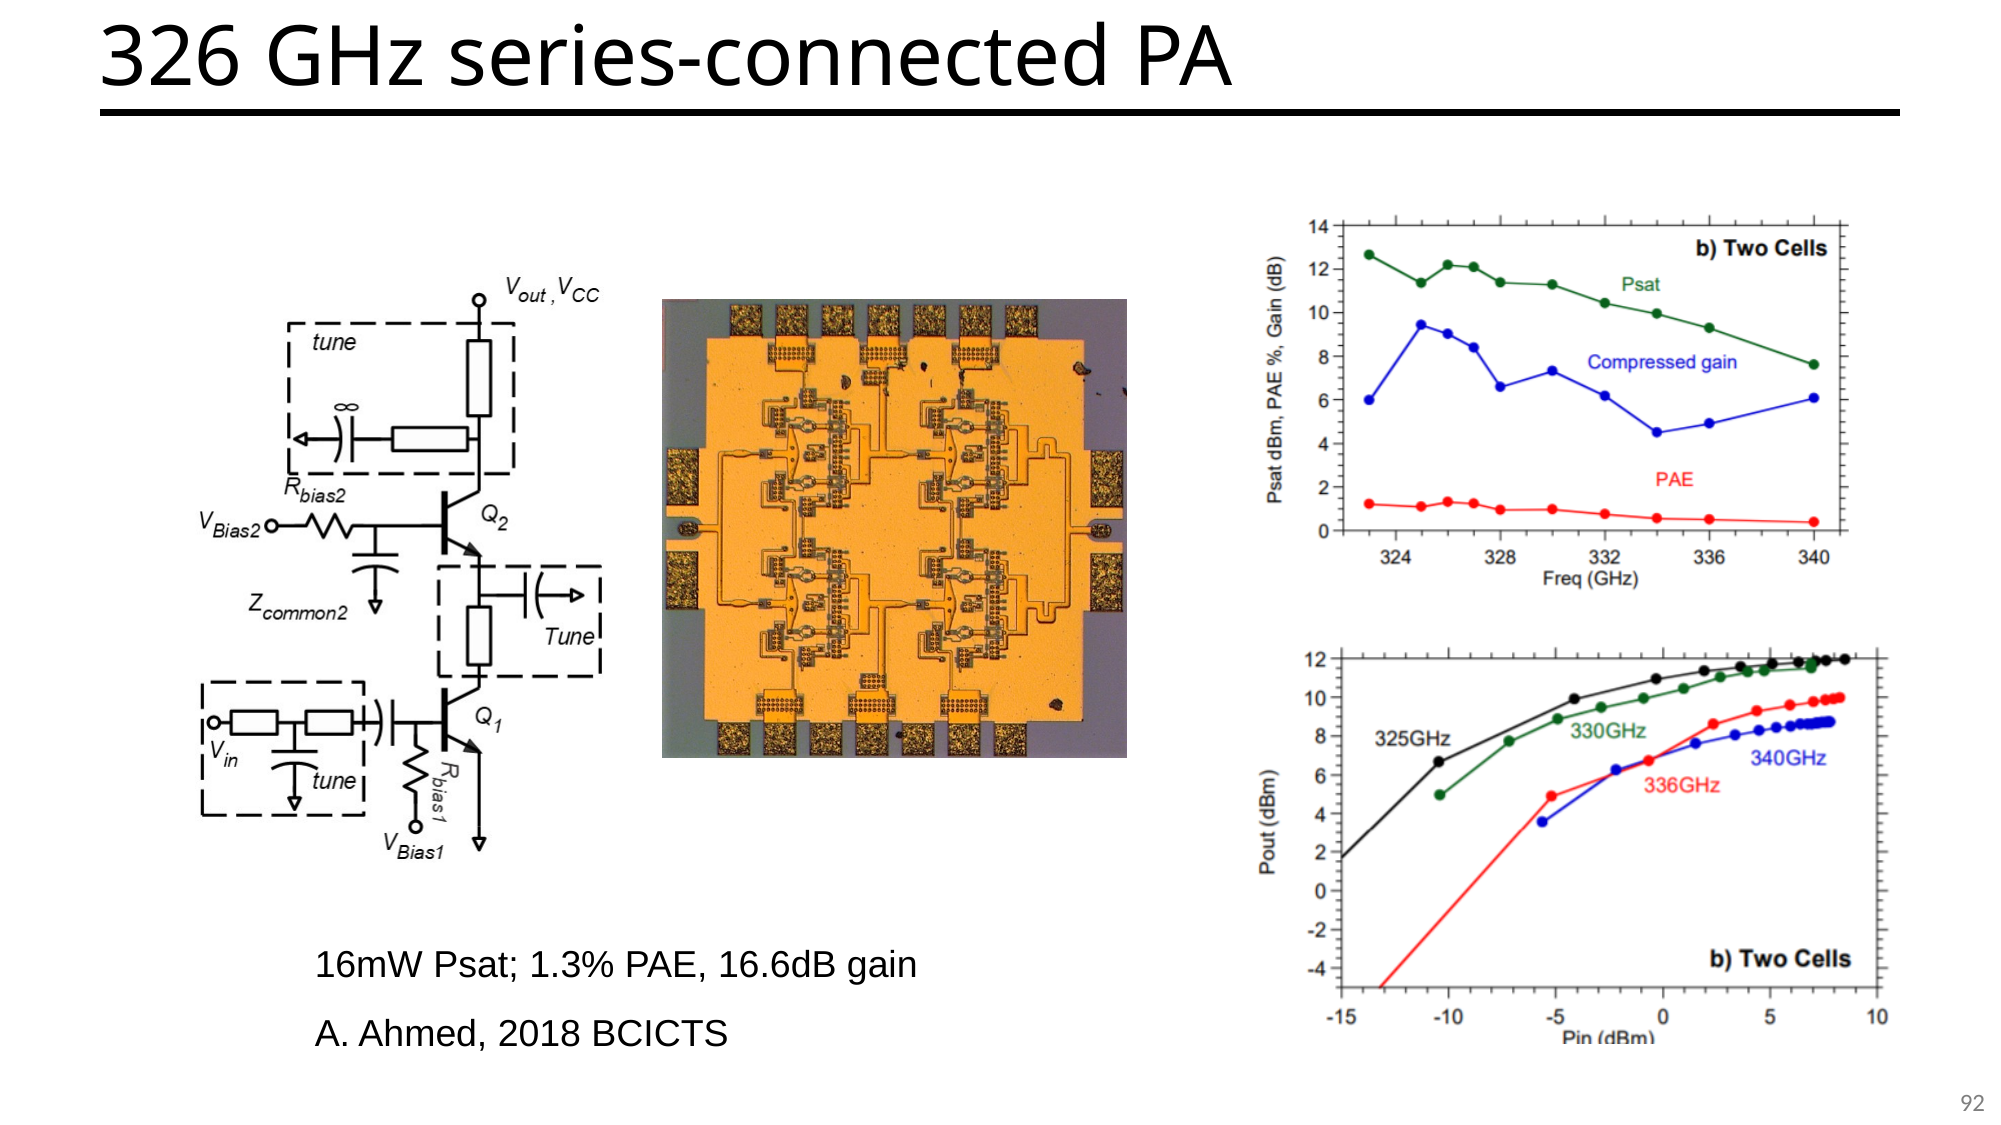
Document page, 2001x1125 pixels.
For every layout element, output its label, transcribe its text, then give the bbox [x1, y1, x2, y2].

picture [1234, 171, 1869, 601]
title 326 GHz series-connected PA [99, 26, 1888, 93]
text_box A. Ahmed, 2018 BCICTS [299, 1006, 988, 1062]
picture [1232, 606, 1901, 1044]
text_box 16mW Psat; 1.3% PAE, 16.6dB gain [299, 937, 988, 993]
picture [662, 299, 1128, 758]
picture [187, 262, 625, 863]
